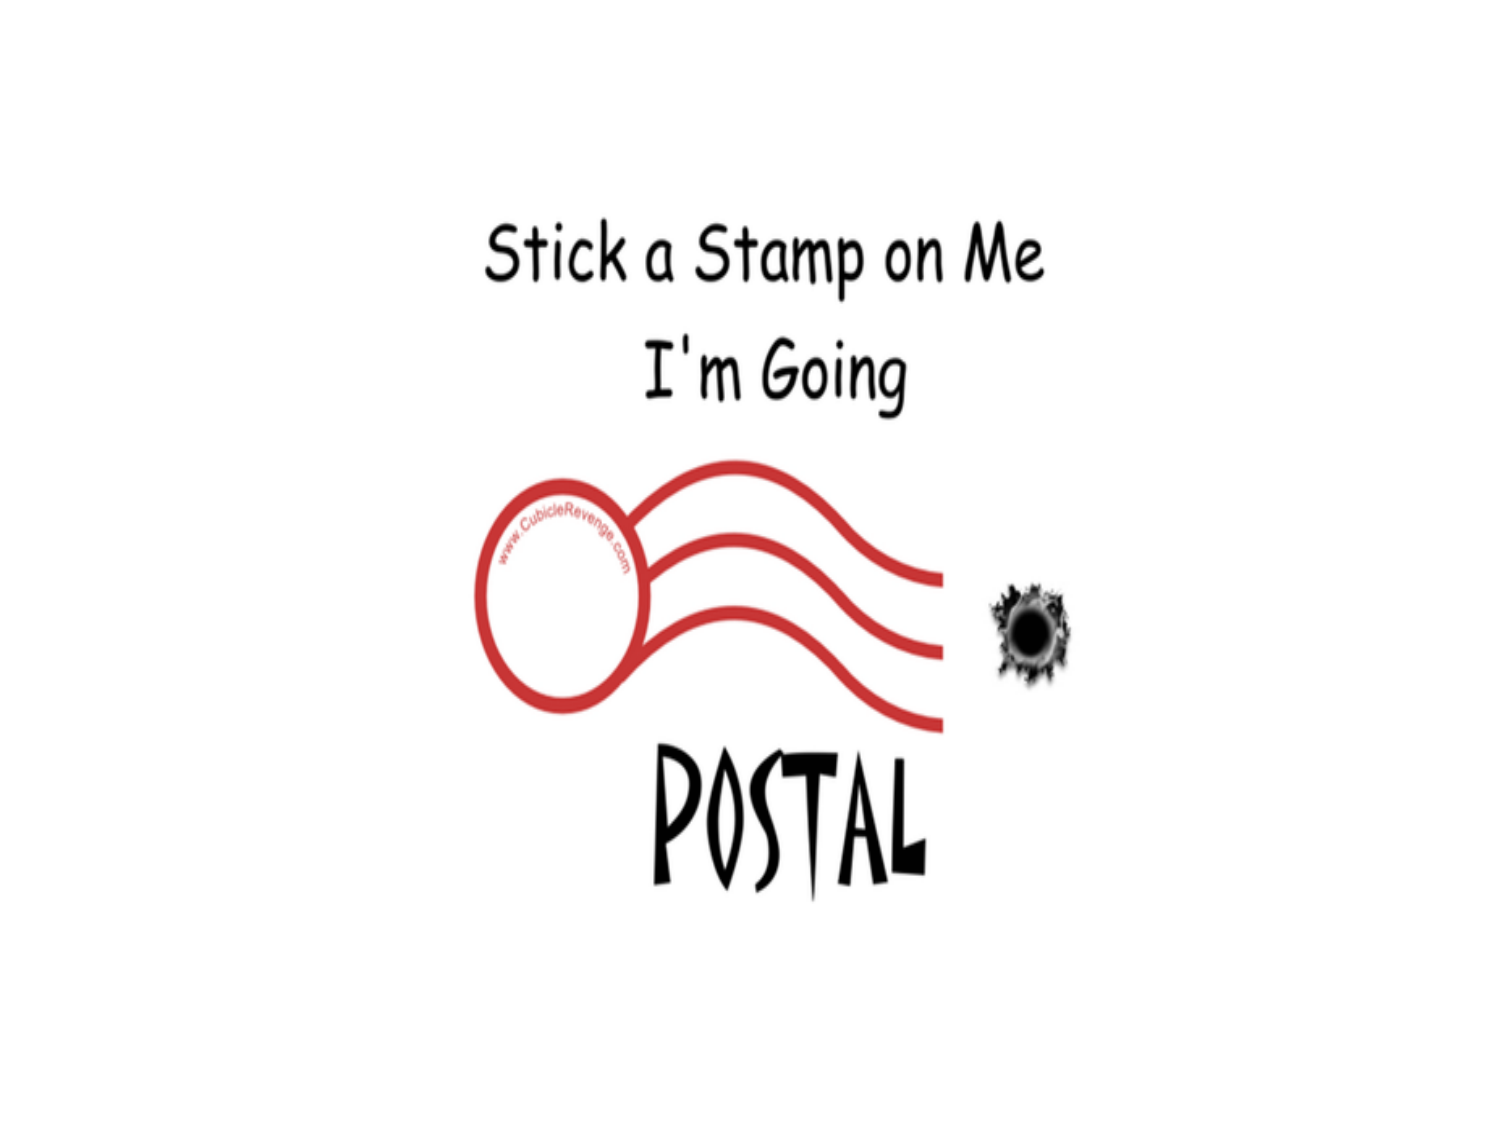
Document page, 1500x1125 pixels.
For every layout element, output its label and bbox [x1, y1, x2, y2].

picture [449, 194, 1097, 945]
